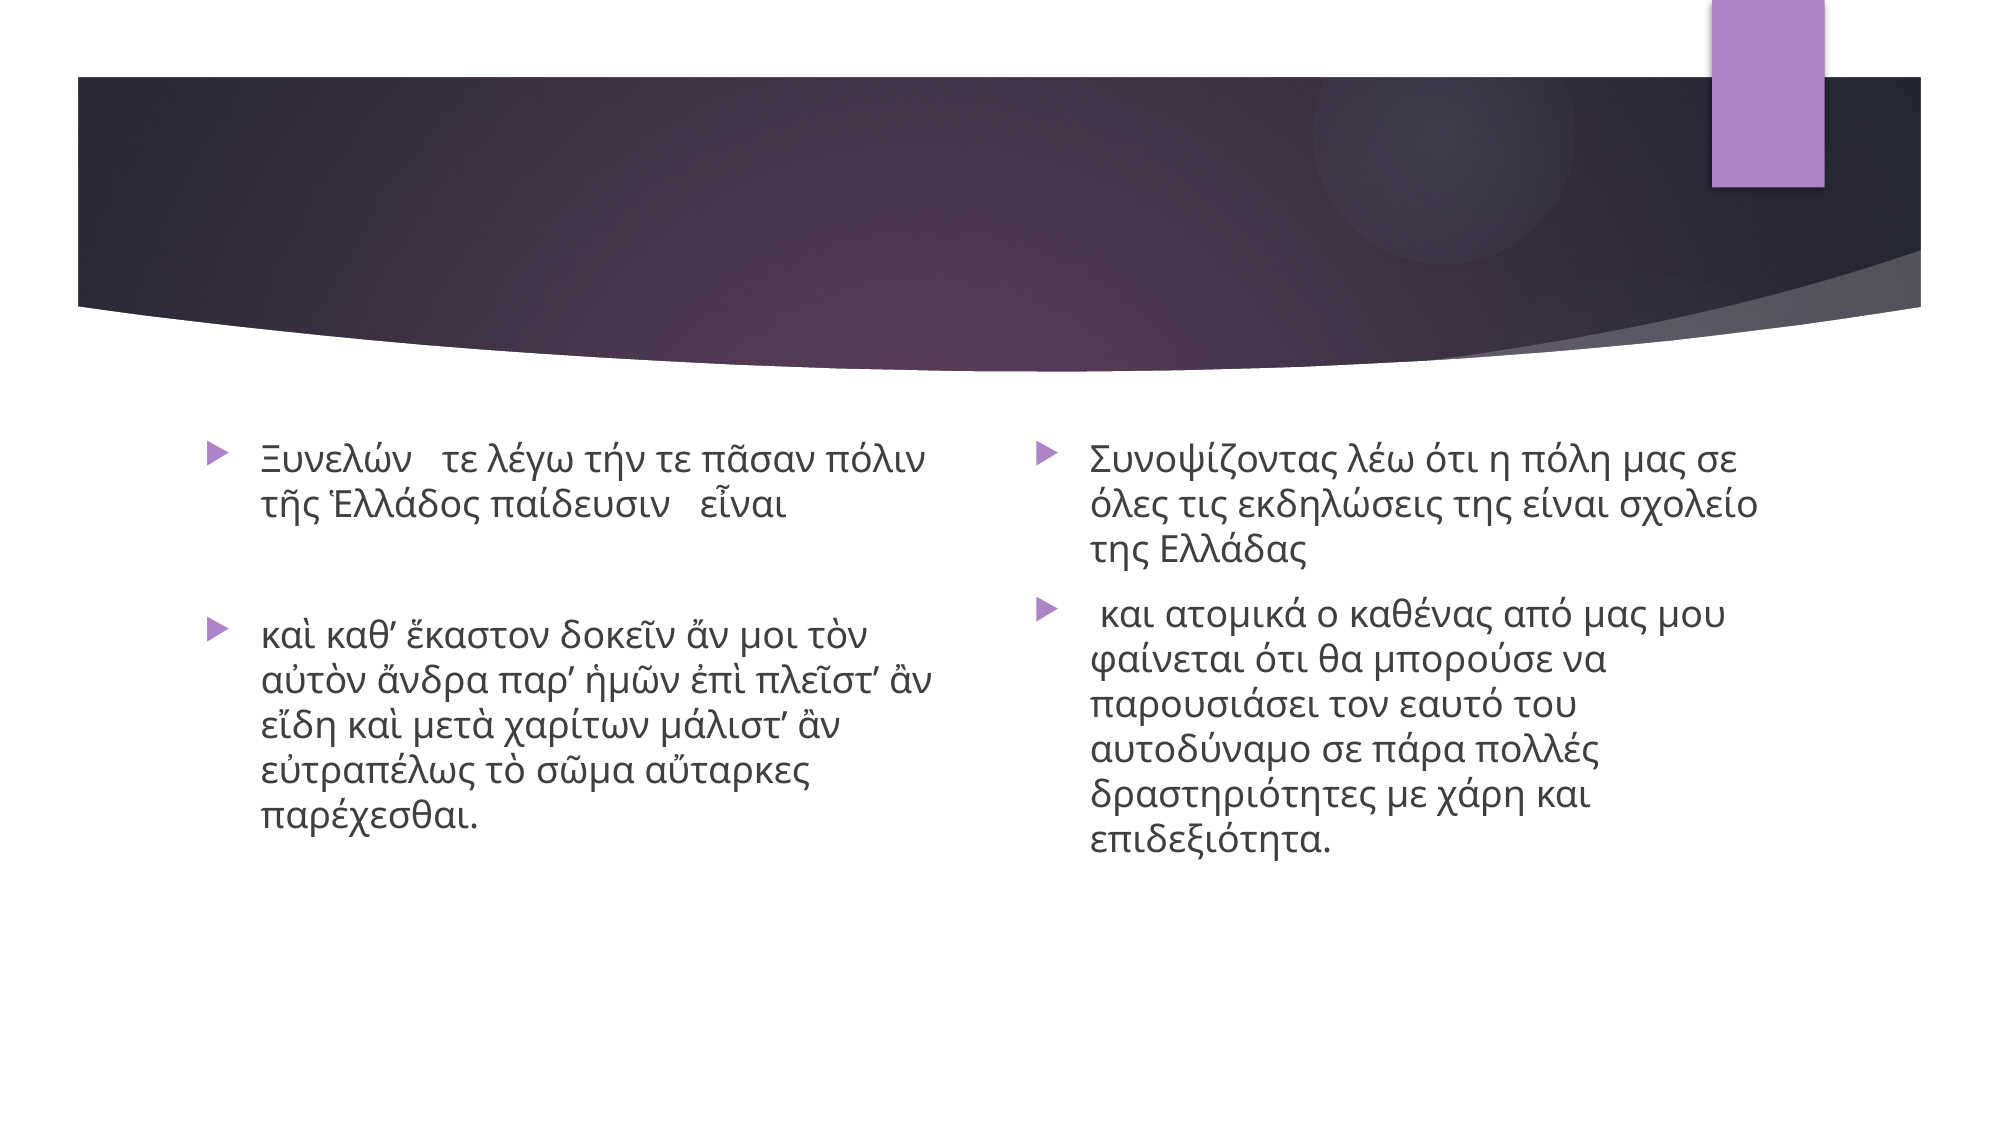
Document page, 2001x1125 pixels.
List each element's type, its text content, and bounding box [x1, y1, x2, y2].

list Ξυνελών τε λέγω τήν τε πᾶσαν πόλιν τῆς Ἑλλάδος παίδευσιν εἶναι καὶ καθ’ ἕκαστον δοκεῖν ἄν μοι τὸν αὐτὸν ἄνδρα παρ’ ἡμῶν ἐπὶ πλεῖστ’ ἂν εἴδη καὶ μετὰ χαρίτων μάλιστ’ ἂν εὐτραπέλως τὸ σῶμα αὔταρκες παρέχεσθαι. [189, 427, 981, 988]
list Συνοψίζοντας λέω ότι η πόλη μας σε όλες τις εκδηλώσεις της είναι σχολείο της Ελλάδας και ατομικά ο καθένας από μας μου φαίνεται ότι θα μπορούσε να παρουσιάσει τον εαυτό του αυτοδύναμο σε πάρα πολλές δραστηριότητες με χάρη και επιδεξιότητα. [1018, 427, 1810, 988]
